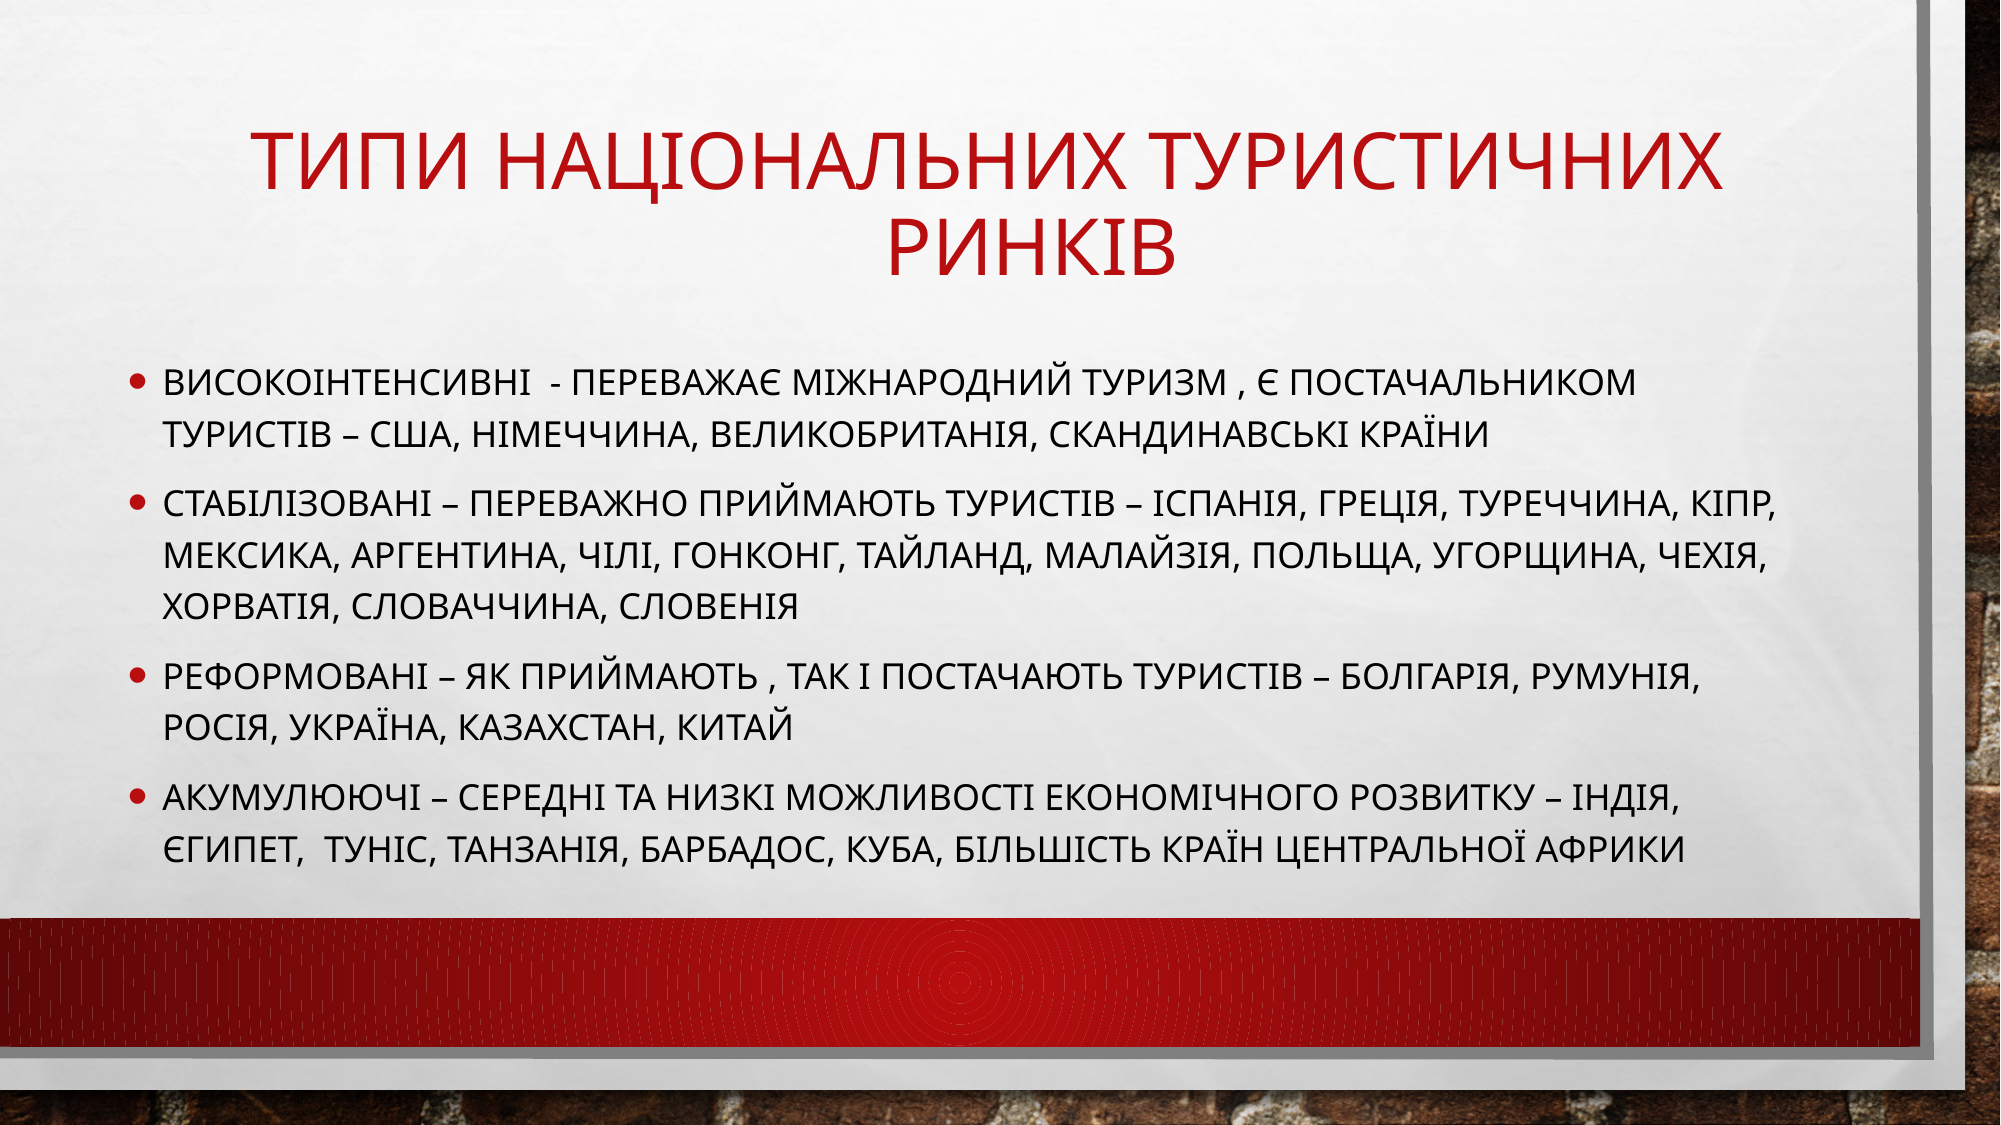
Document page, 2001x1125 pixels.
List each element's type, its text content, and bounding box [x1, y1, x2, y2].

list Високоінтенсивні - переважає міжнародний туризм , є постачальником туристів – сша, німеччина, великобританія, скандинавські країни Стабілізовані – переважно приймають туристів – іспанія, греція, туреччина, кіпр, мексика, аргентина, чілі, гонконг, тайланд, малайзія, польща, угорщина, чехія, хорватія, словаччина, словенія Реформовані – як приймають , так і постачають туристів – болгарія, румунія, росія, Україна, казахстан, китай Акумулюючі – середні та низкі можливості економічного розвитку – індія, єгипет, туніс, танзанія, барбадос, куба, більшість країн центральної африки [112, 338, 1818, 882]
picture [0, 0, 2000, 1125]
title Типи національних туристичних ринків [112, 112, 1818, 302]
